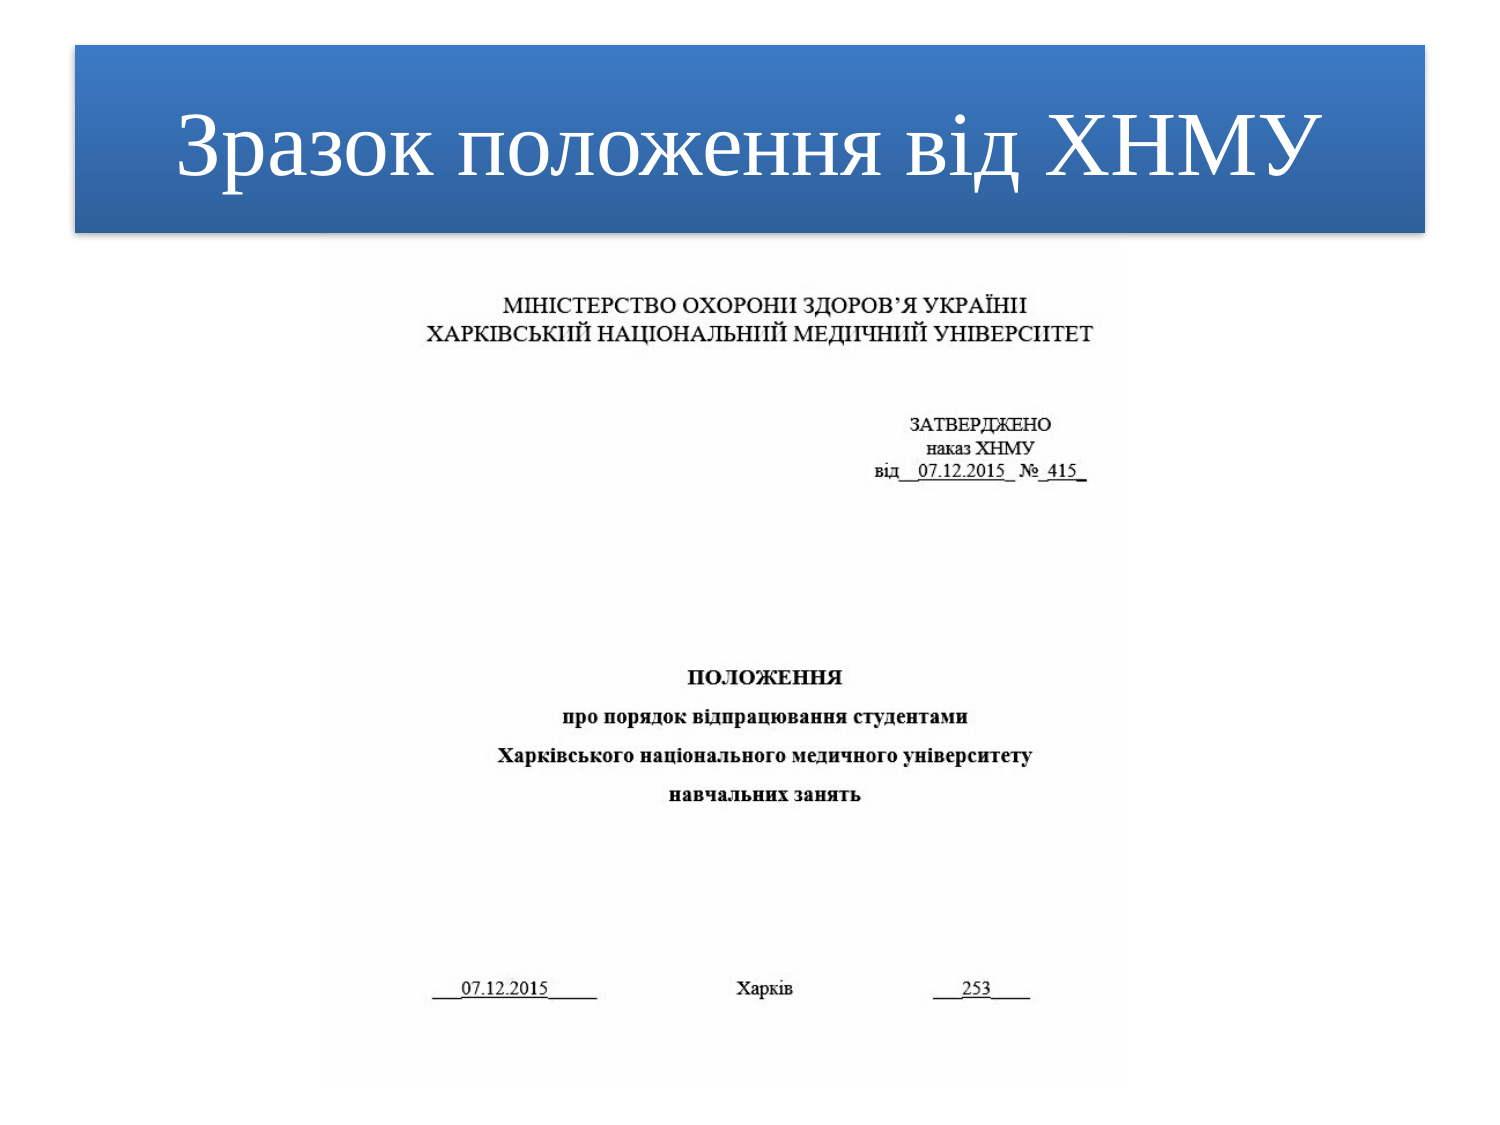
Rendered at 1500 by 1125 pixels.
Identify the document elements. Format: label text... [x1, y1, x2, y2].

picture [318, 227, 1125, 1083]
title Зразок положення від ХНМУ [75, 45, 1425, 233]
